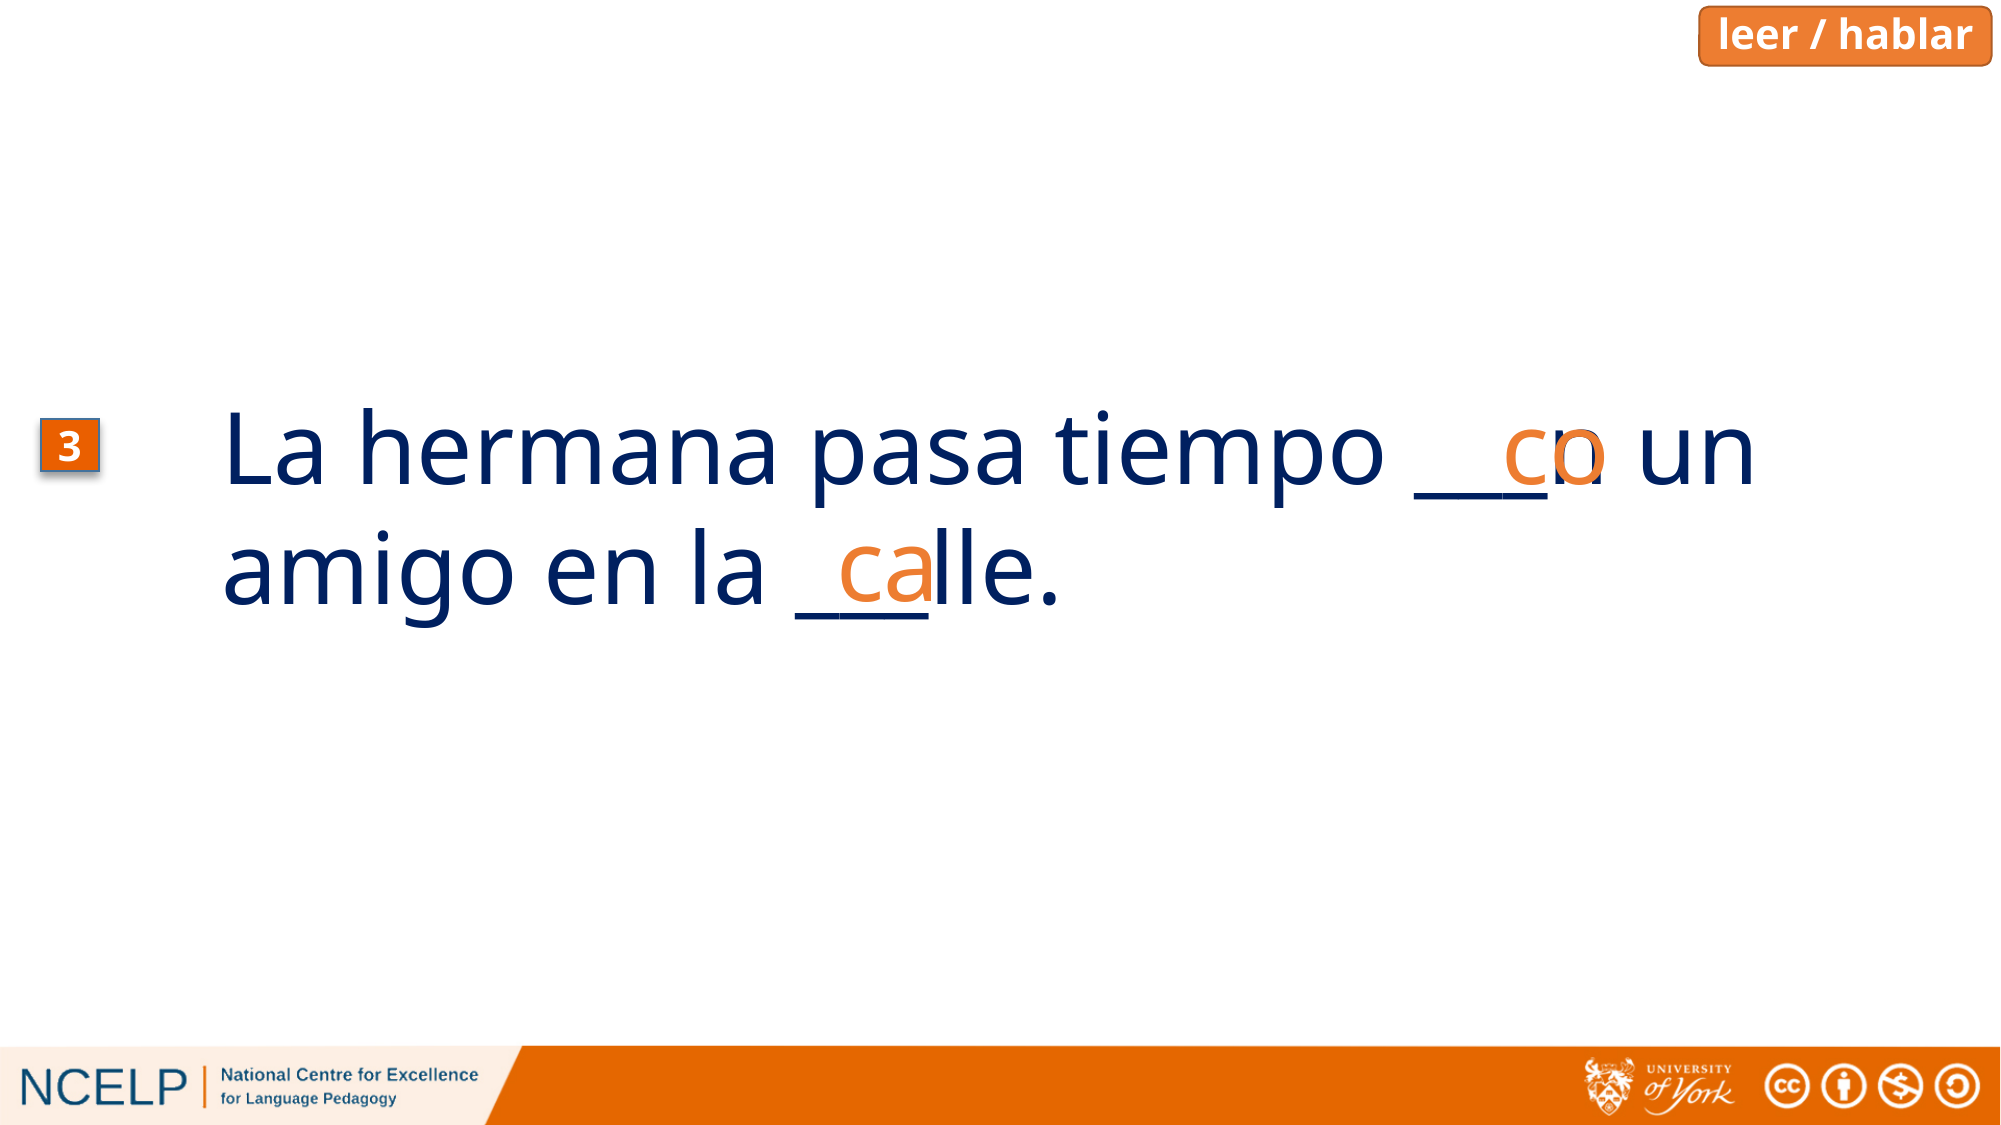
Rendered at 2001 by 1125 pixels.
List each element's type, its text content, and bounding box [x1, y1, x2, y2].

title leer / hablar [1702, 0, 2000, 72]
text_box La hermana pasa tiempo ___n un amigo en la ___lle. [206, 377, 1914, 752]
text_box co [1487, 377, 1703, 512]
text_box 3 [40, 418, 100, 472]
picture [0, 0, 2001, 1125]
text_box ca [821, 494, 1000, 629]
text_box [1698, 8, 1702, 64]
